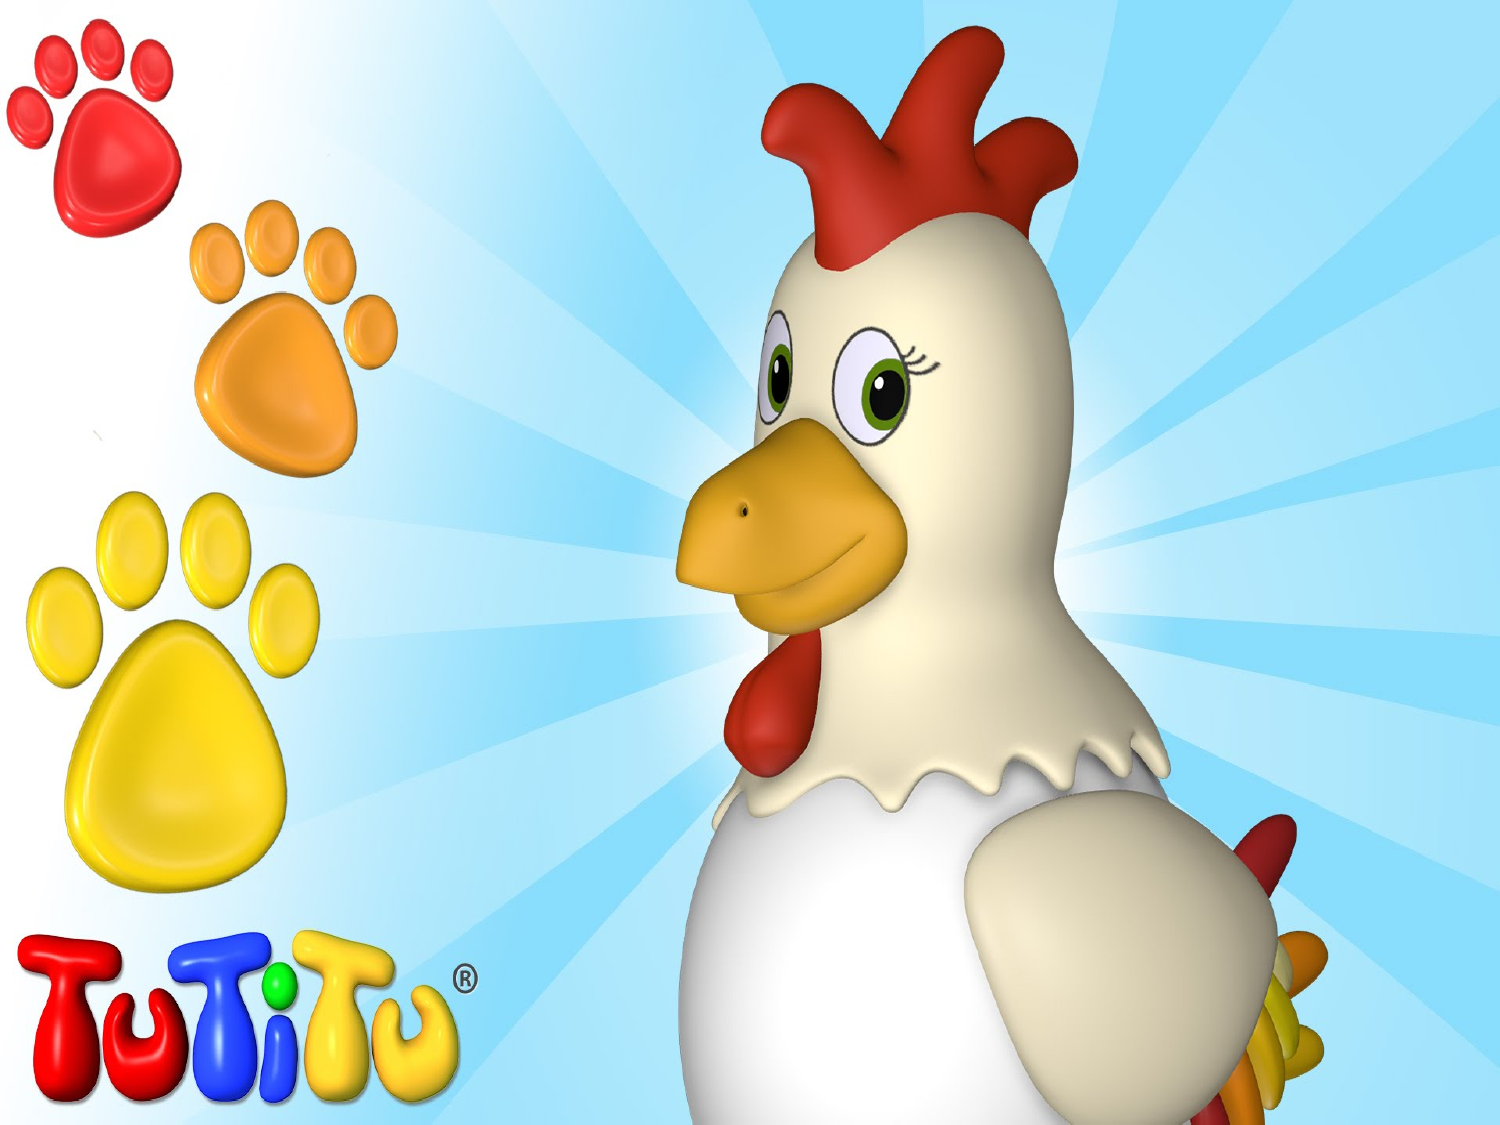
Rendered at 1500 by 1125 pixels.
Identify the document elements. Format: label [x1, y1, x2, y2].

list [0, 0, 1500, 1125]
